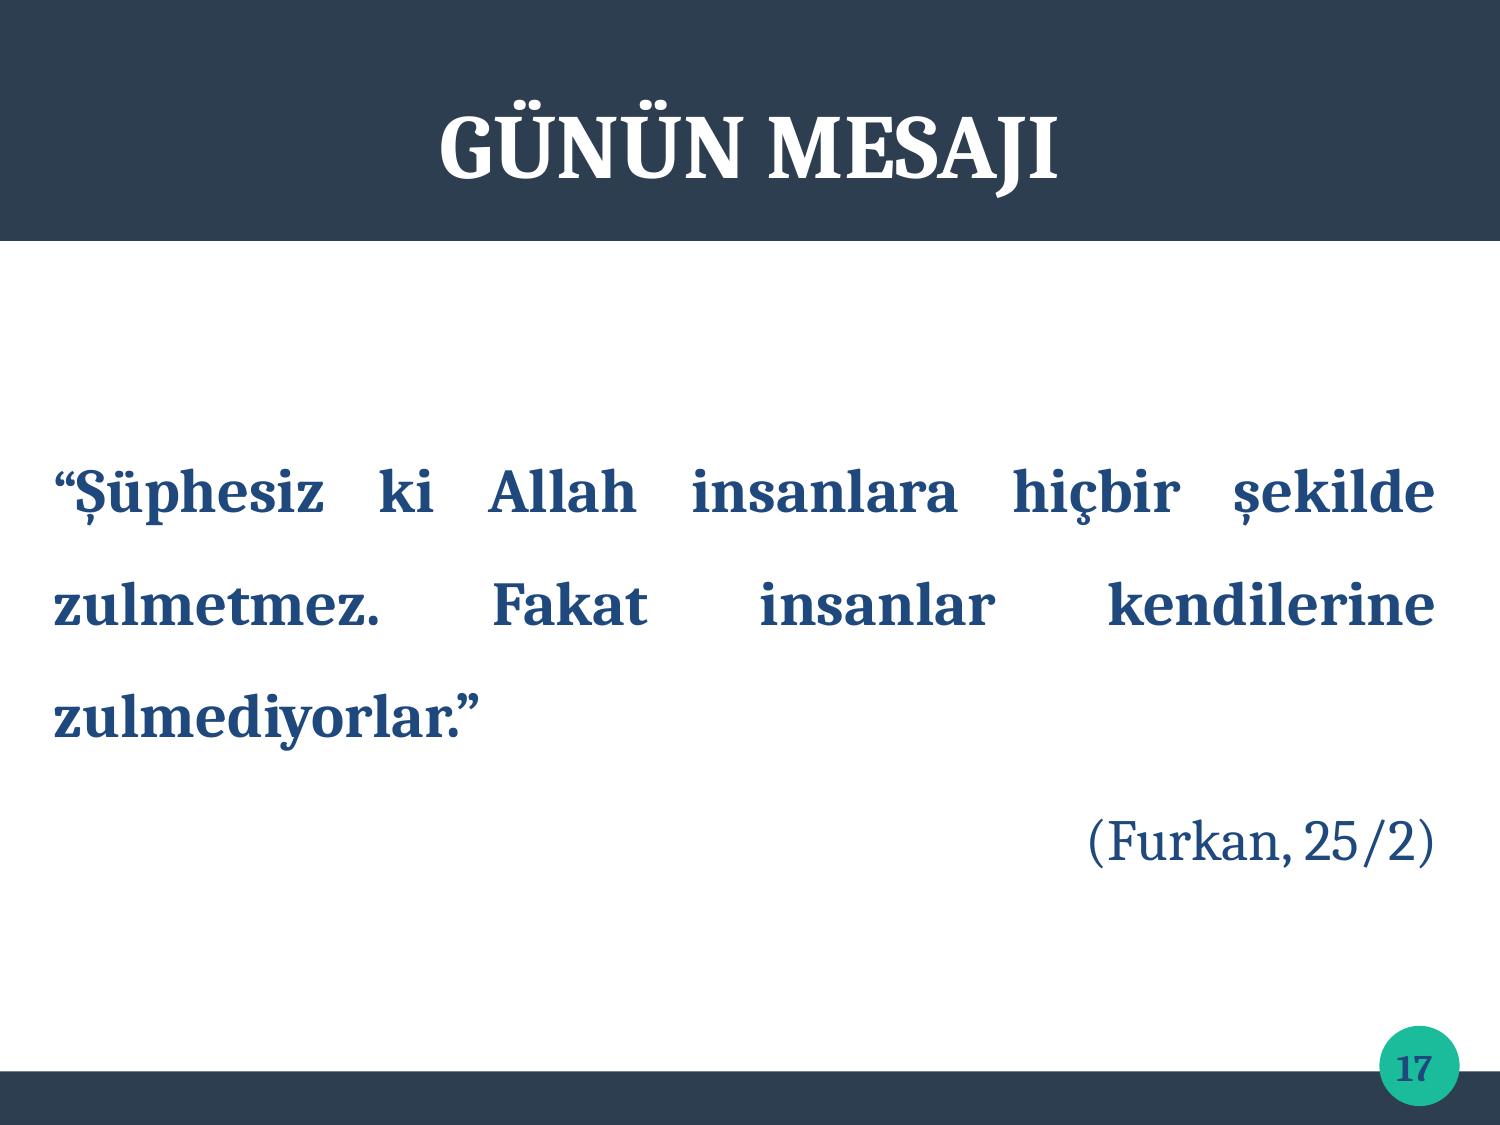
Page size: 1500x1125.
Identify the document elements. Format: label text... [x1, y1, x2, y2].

text_box “Şüphesiz ki Allah insanlara hiçbir şekilde zulmetmez. Fakat insanlar kendilerine zulmediyorlar.” (Furkan, 25/2) [38, 405, 1453, 1001]
text_box 17 [1381, 1036, 1475, 1097]
text_box GÜNÜN MESAJI [0, 0, 1500, 205]
